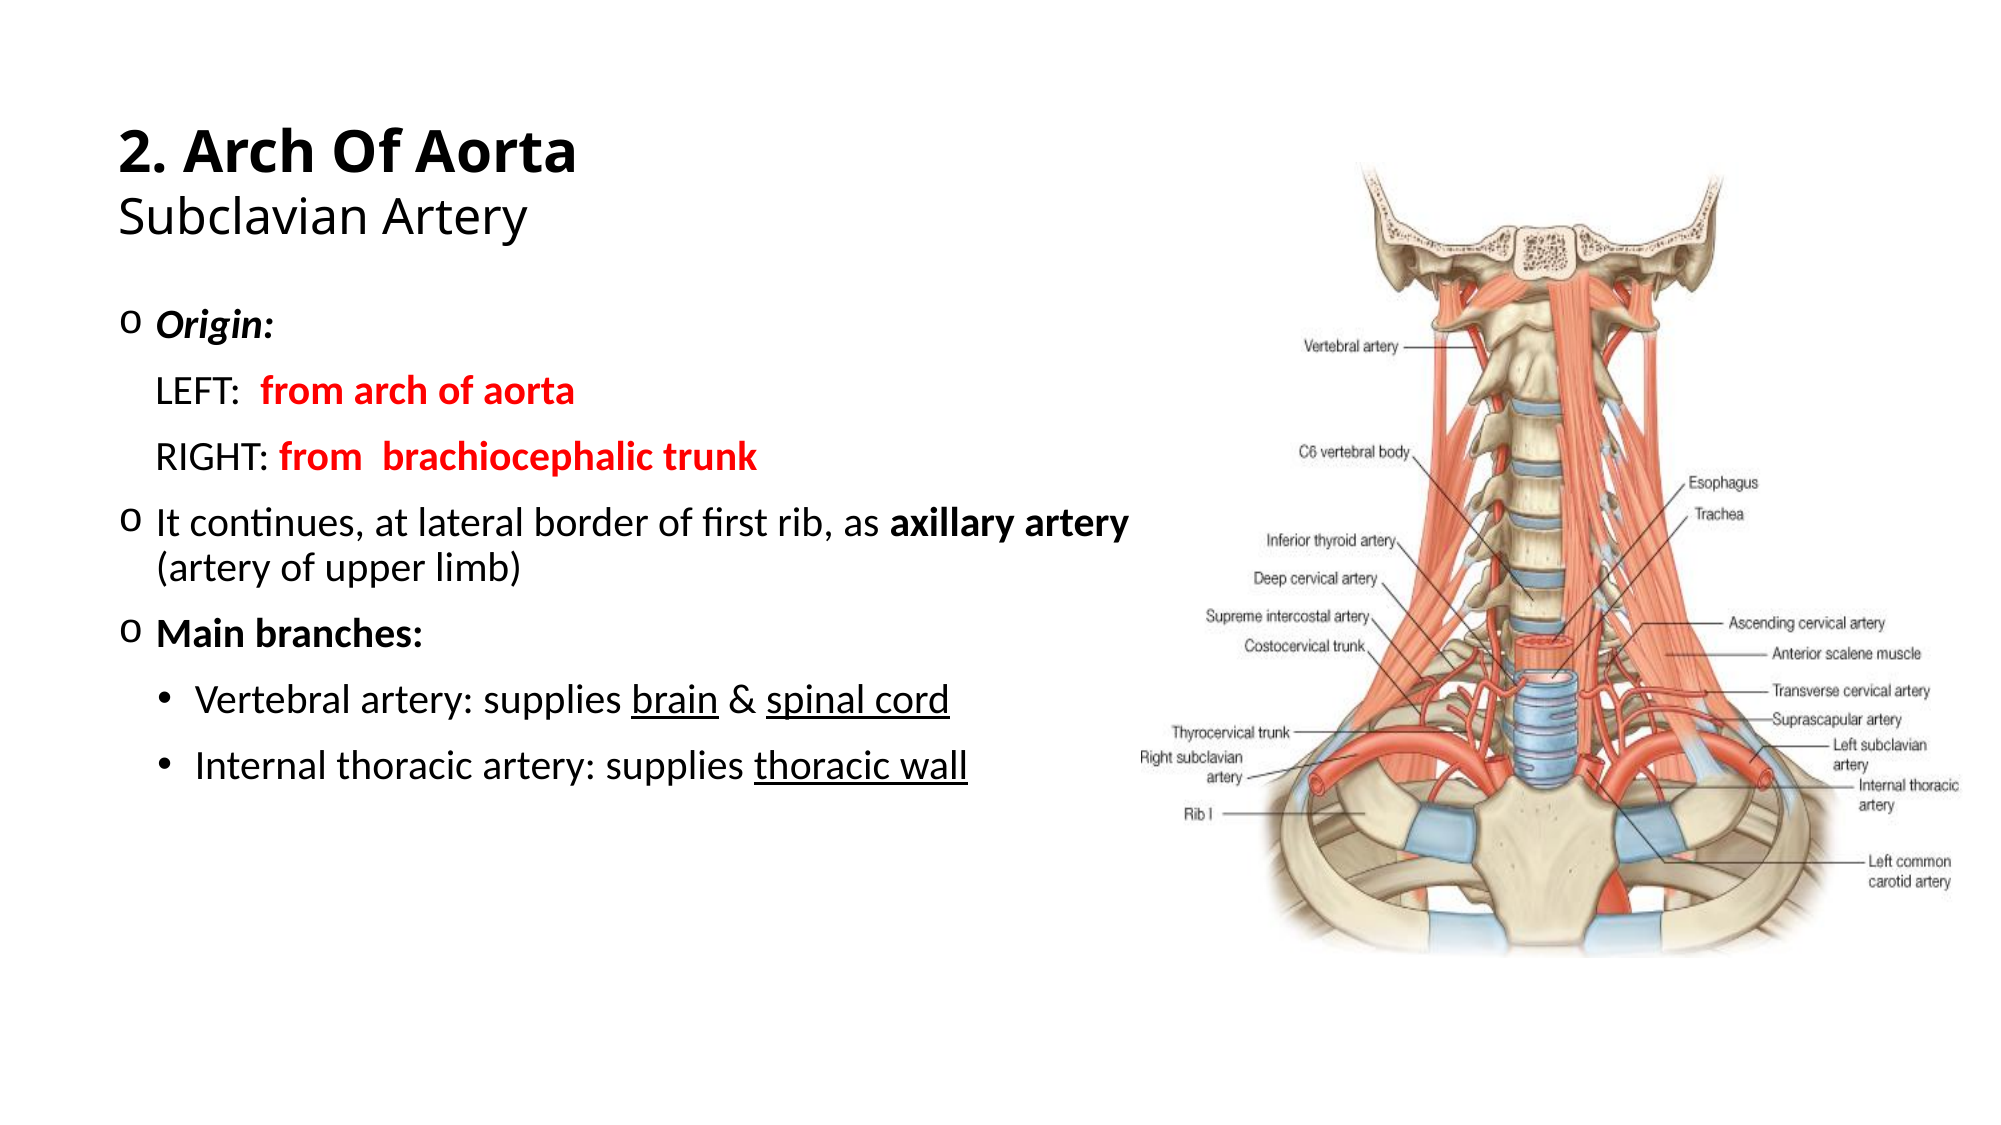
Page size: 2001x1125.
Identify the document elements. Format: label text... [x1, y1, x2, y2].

text_box 2. Arch Of Aorta Subclavian Artery [103, 107, 681, 252]
picture [1140, 162, 1963, 958]
list Origin: LEFT: from arch of aorta RIGHT: from brachiocephalic trunk It continues, at lateral border of first rib, as axillary artery (artery of upper limb) Main branches: Vertebral artery: supplies brain & spinal cord Internal thoracic artery: supplies thoracic wall [103, 295, 1140, 912]
